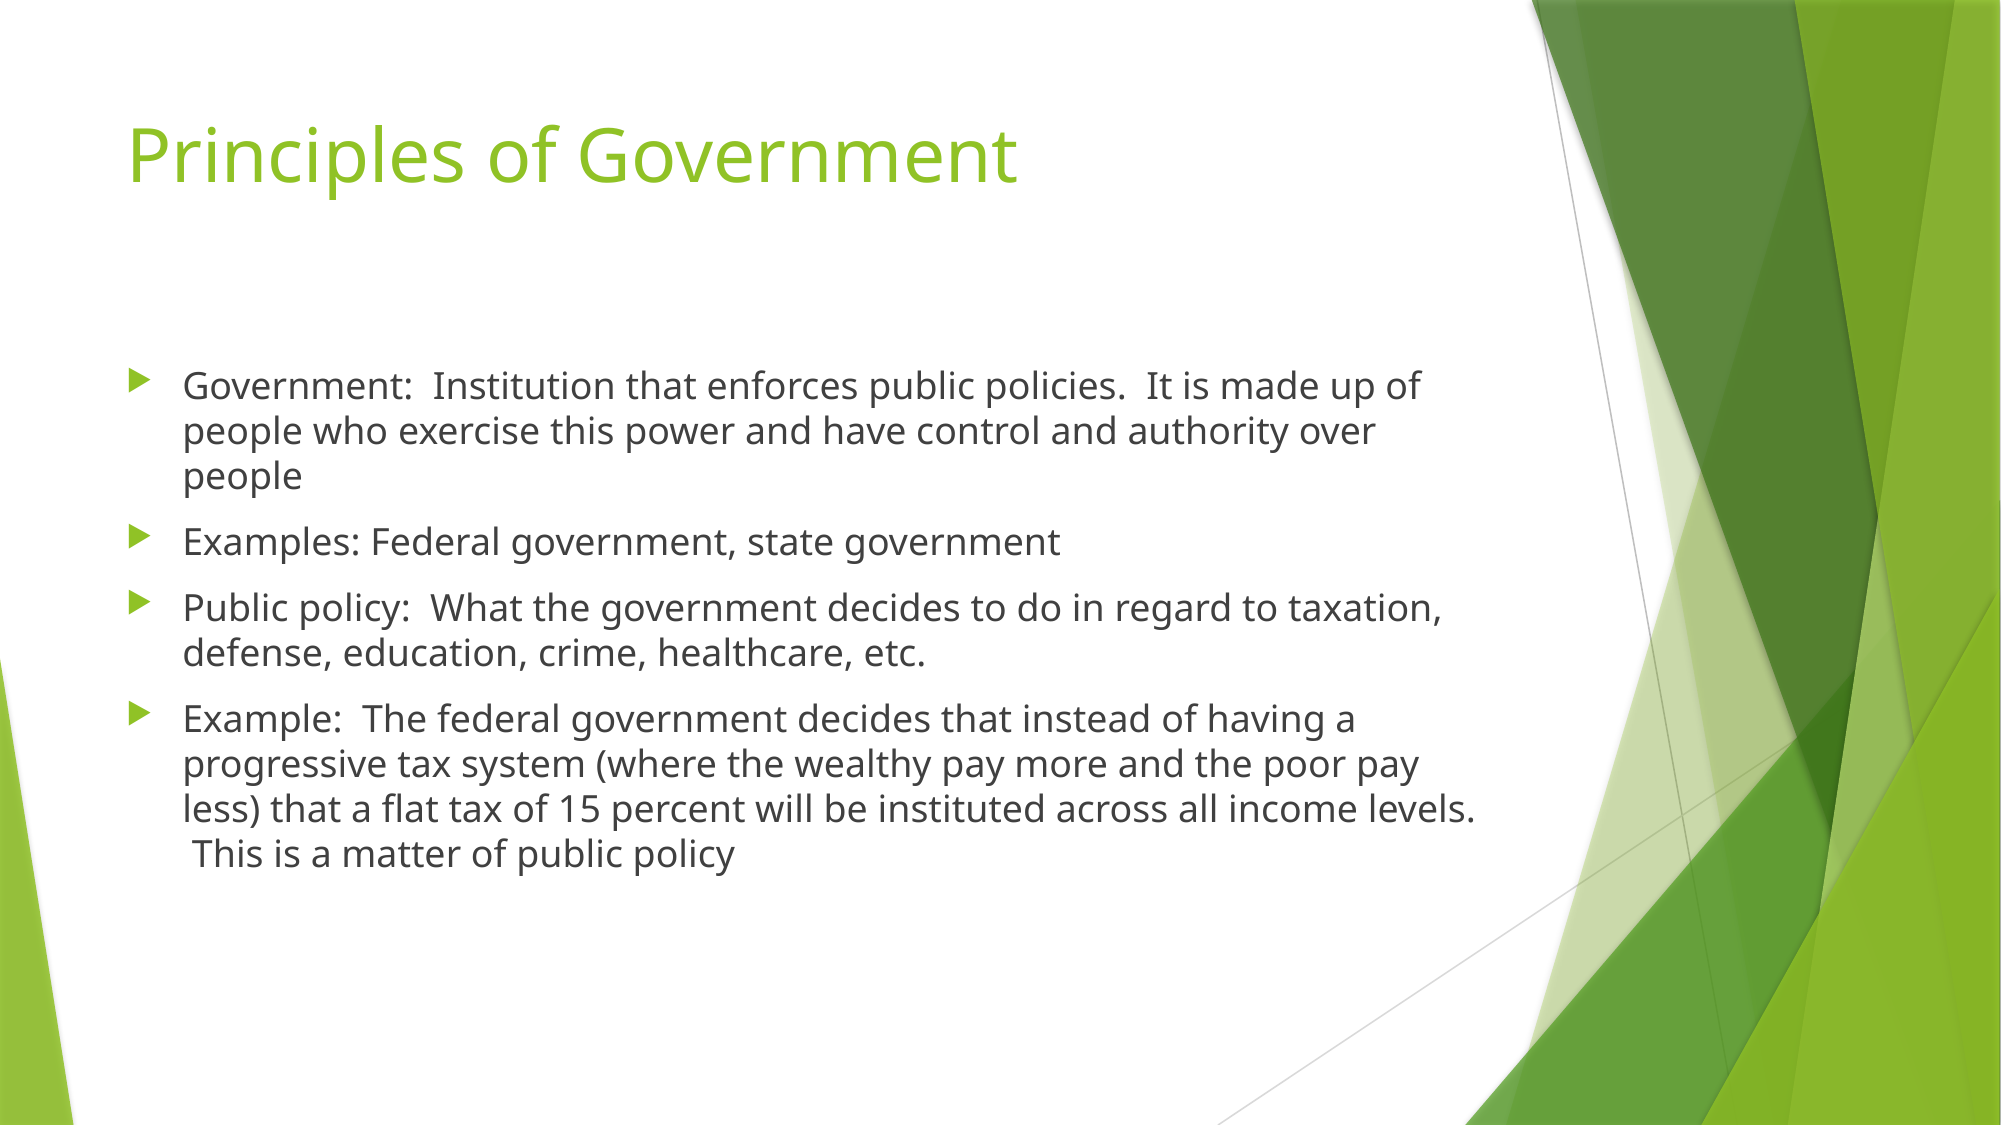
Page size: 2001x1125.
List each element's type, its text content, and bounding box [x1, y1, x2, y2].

list Government: Institution that enforces public policies. It is made up of people who exercise this power and have control and authority over people Examples: Federal government, state government Public policy: What the government decides to do in regard to taxation, defense, education, crime, healthcare, etc. Example: The federal government decides that instead of having a progressive tax system (where the wealthy pay more and the poor pay less) that a flat tax of 15 percent will be instituted across all income levels. This is a matter of public policy [111, 354, 1522, 992]
title Principles of Government [111, 99, 1522, 317]
